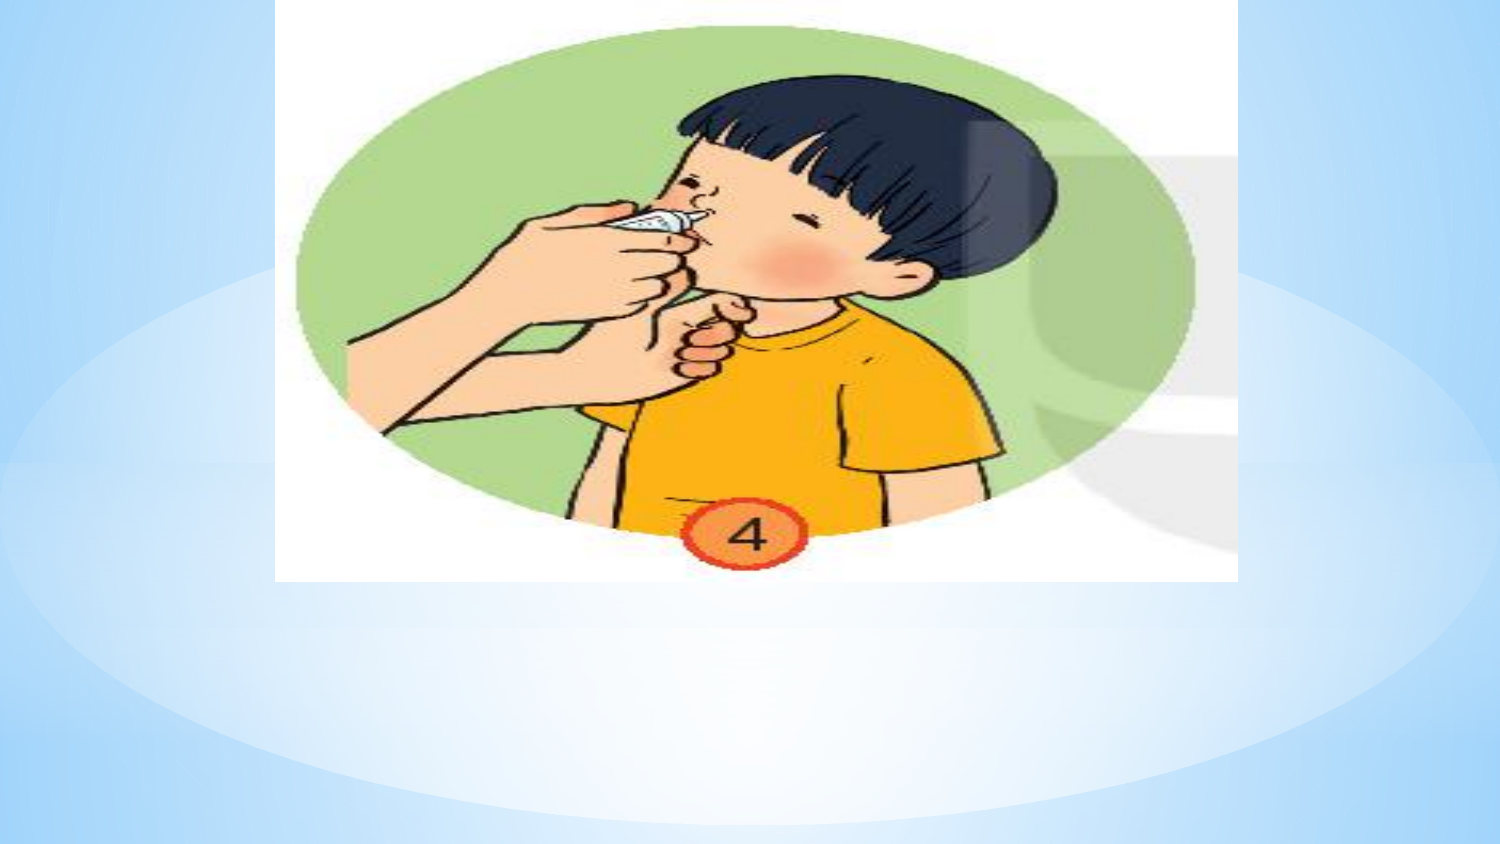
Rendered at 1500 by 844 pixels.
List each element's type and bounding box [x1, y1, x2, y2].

picture [274, 0, 1238, 582]
